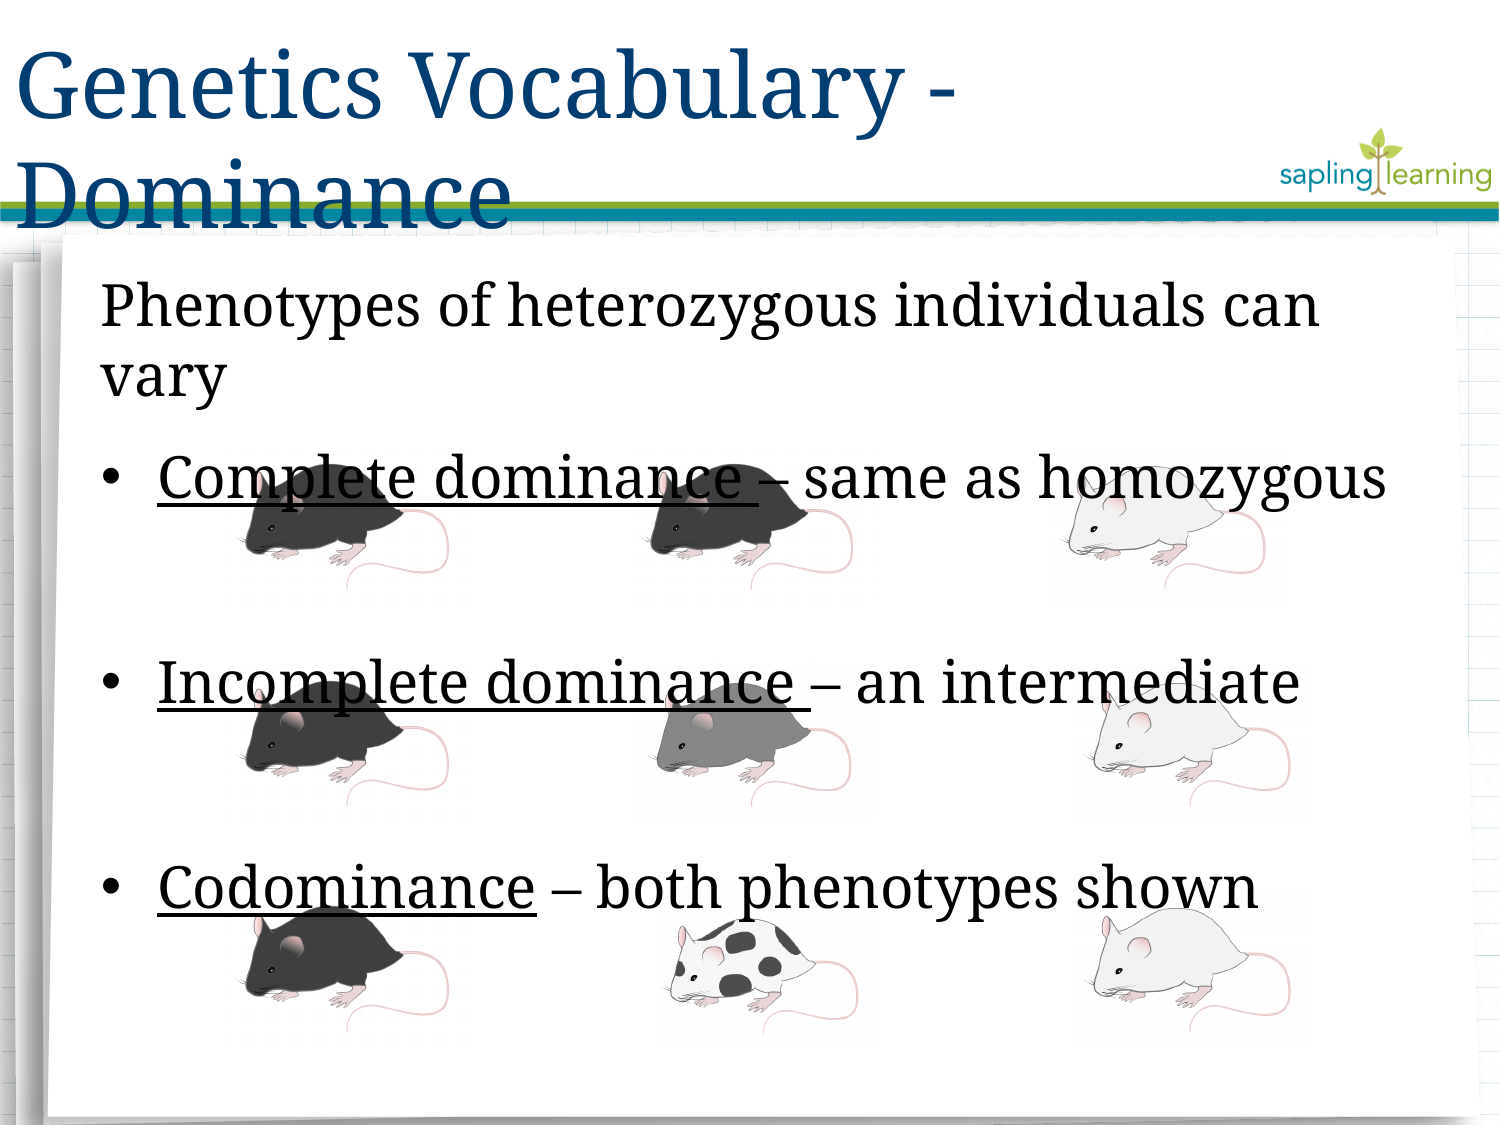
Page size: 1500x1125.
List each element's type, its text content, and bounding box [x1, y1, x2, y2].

text_box Phenotypes of heterozygous individuals can vary Complete dominance – same as homozygous Incomplete dominance – an intermediate Codominance – both phenotypes shown [85, 260, 1420, 1054]
picture [0, 0, 1500, 1125]
list Genetics Vocabulary - Dominance [0, 19, 1317, 128]
